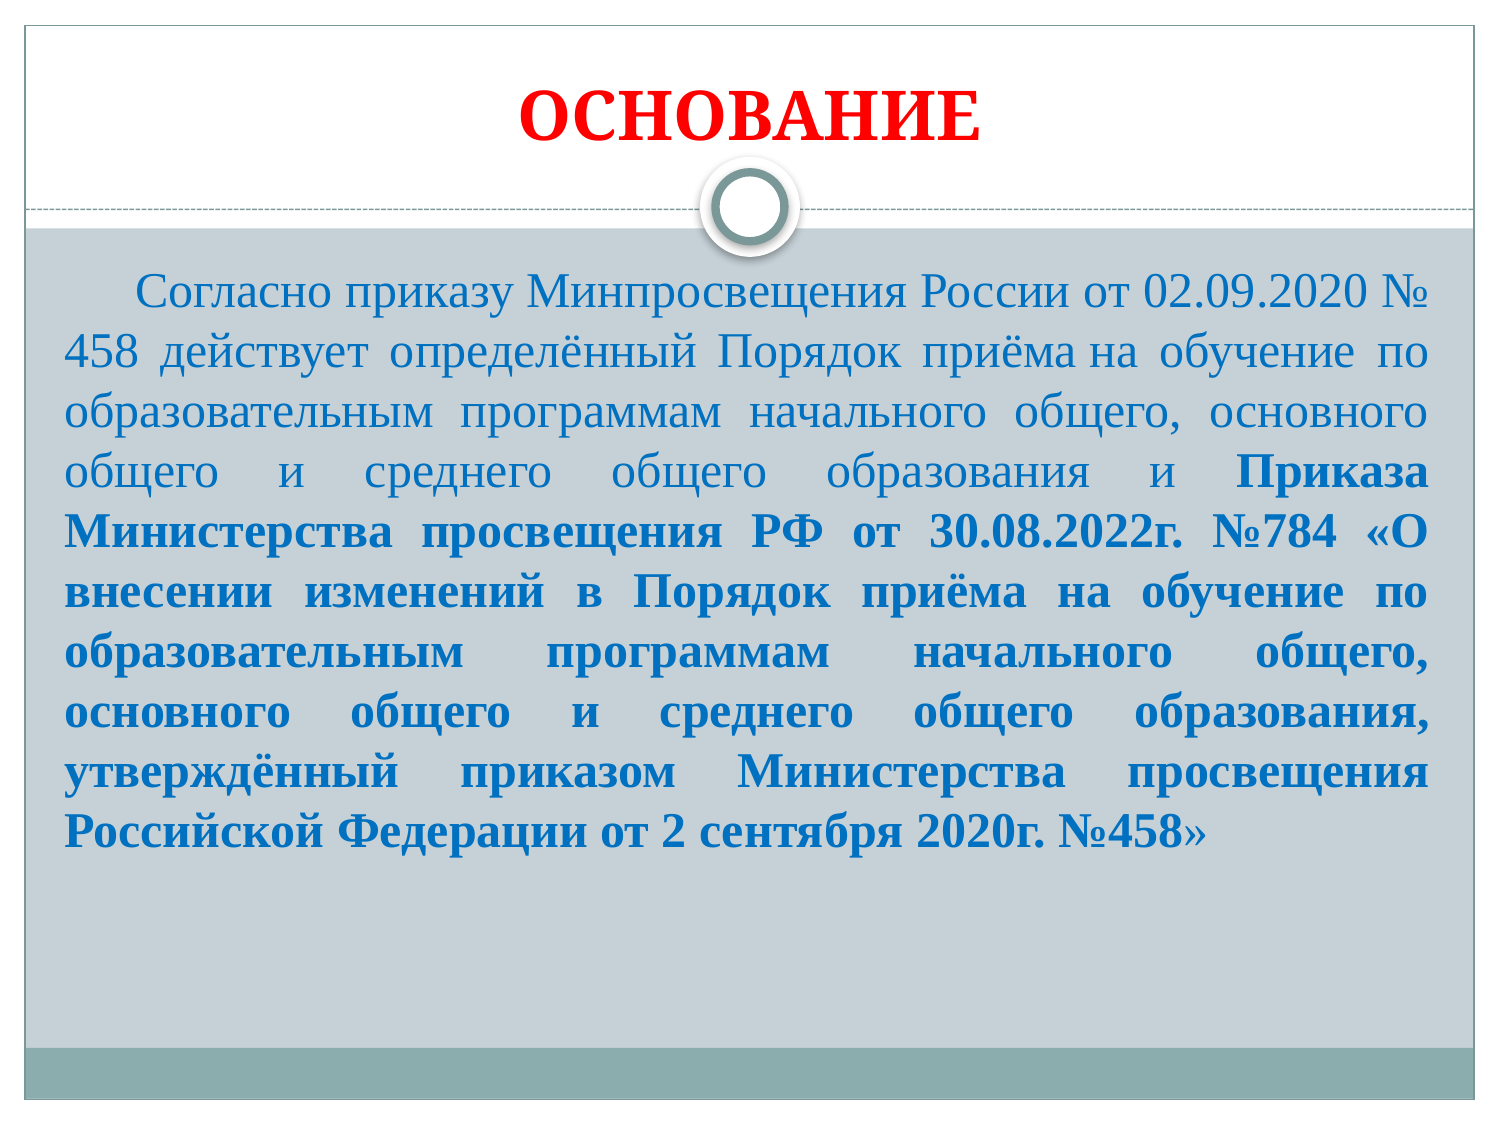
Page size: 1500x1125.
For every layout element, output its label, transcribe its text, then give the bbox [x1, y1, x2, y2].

title ОСНОВАНИЕ [49, 37, 1450, 162]
list Согласно приказу Минпросвещения России от 02.09.2020 № 458 действует определённый Порядок приёма на обучение по образовательным программам начального общего, основного общего и среднего общего образования и Приказа Министерства просвещения РФ от 30.08.2022г. №784 «О внесении изменений в Порядок приёма на обучение по образовательным программам начального общего, основного общего и среднего общего образования, утверждённый приказом Министерства просвещения Российской Федерации от 2 сентября 2020г. №458» [49, 250, 1445, 1001]
